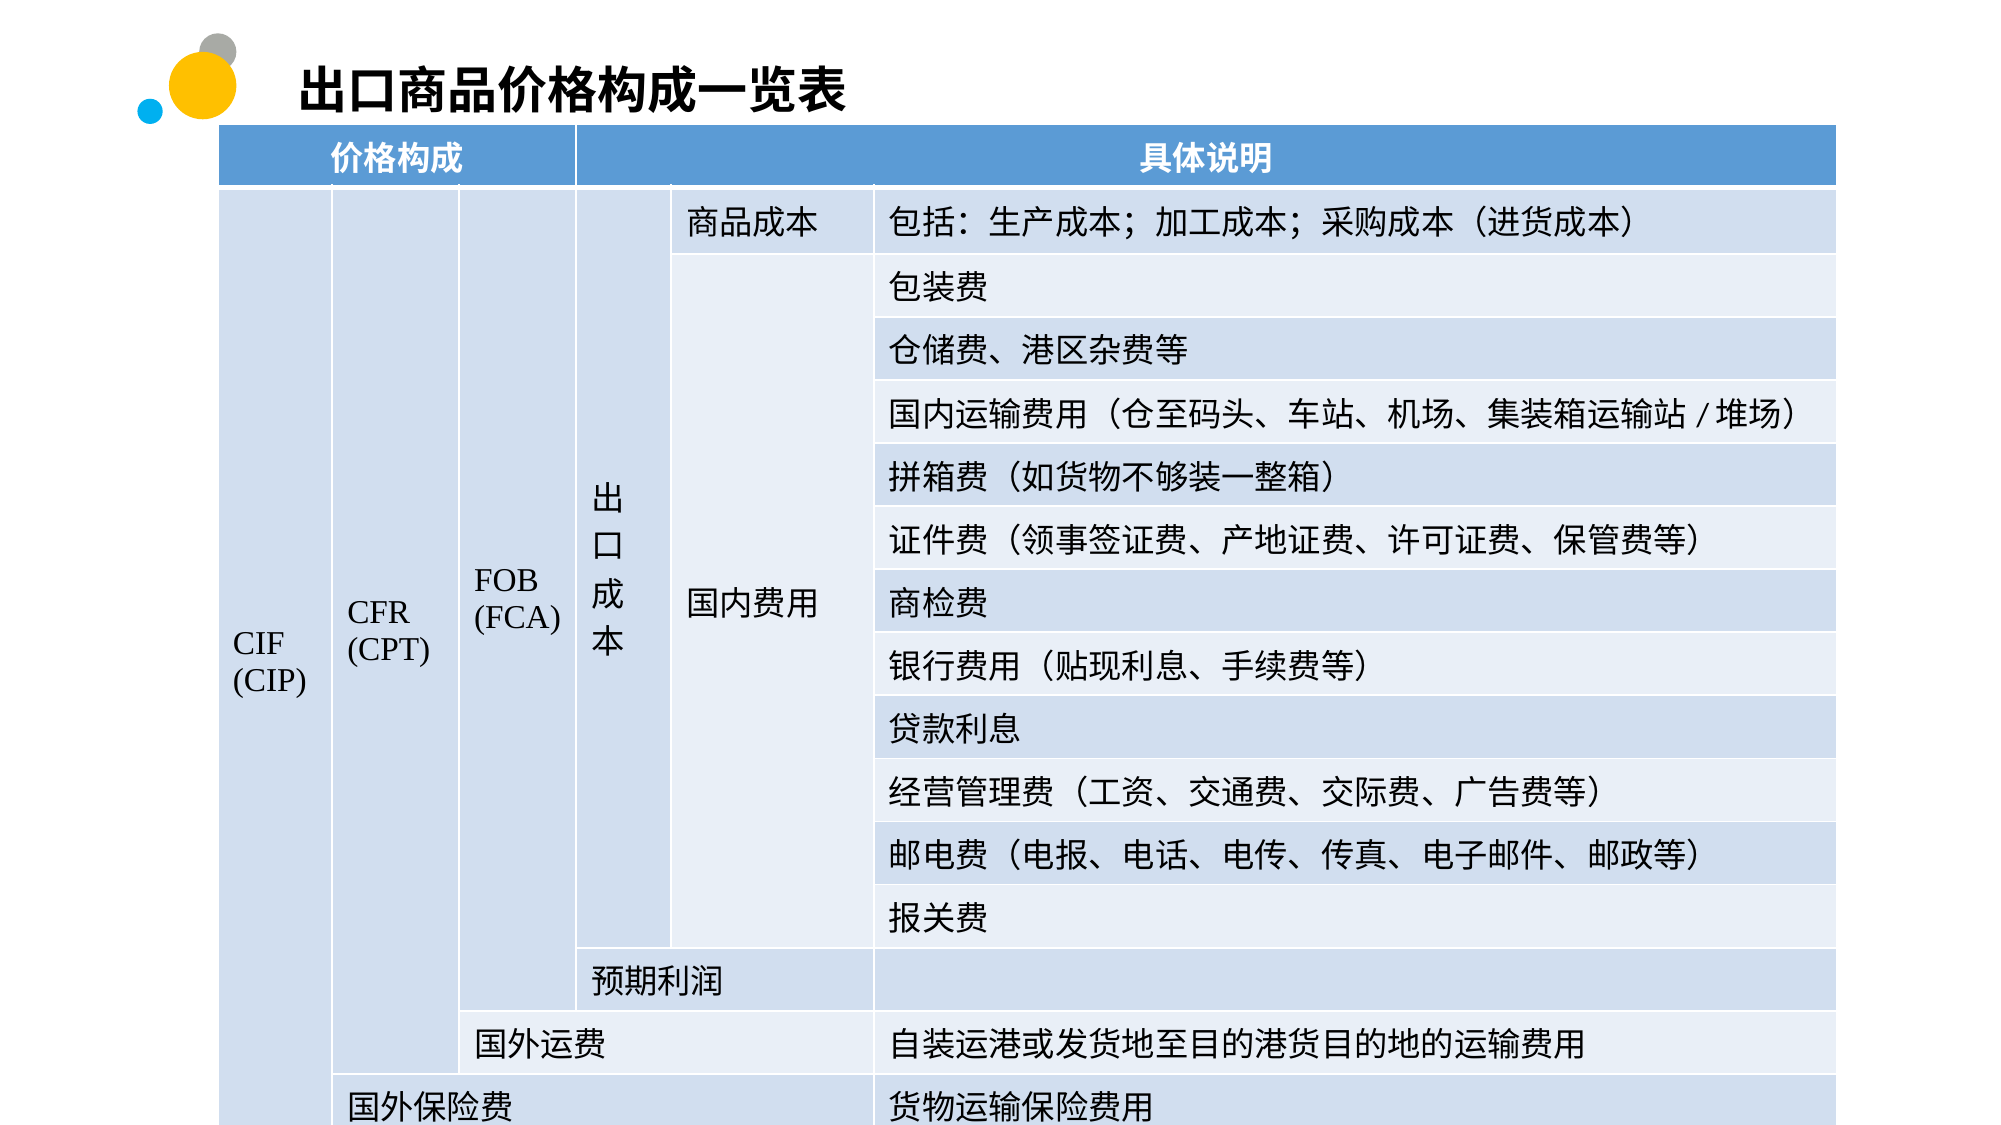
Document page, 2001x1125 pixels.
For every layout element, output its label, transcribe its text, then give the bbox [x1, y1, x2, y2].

table_cell 国内费用 [672, 255, 873, 947]
text_box 出口商品价格构成一览表 [282, 52, 976, 123]
table_cell 仓储费、港区杂费等 [875, 318, 1836, 379]
table_cell 出 口 成 本 [577, 190, 670, 947]
table_cell 国内运输费用（仓至码头、车站、机场、集装箱运输站/堆场） [875, 381, 1836, 442]
table_cell 国外运费 [460, 1012, 873, 1073]
table_cell CFR (CPT) [333, 190, 458, 1073]
table_cell 包括：生产成本；加工成本；采购成本（进货成本） [875, 190, 1836, 253]
table_cell 货物运输保险费用 [875, 1075, 1836, 1125]
table_cell 商检费 [875, 570, 1836, 631]
table_cell 国外保险费 [333, 1075, 873, 1125]
table_cell 商品成本 [672, 190, 873, 253]
table_cell 预期利润 [577, 949, 873, 1010]
table_cell 包装费 [875, 255, 1836, 316]
table_cell 证件费（领事签证费、产地证费、许可证费、保管费等） [875, 507, 1836, 568]
table_cell 自装运港或发货地至目的港货目的地的运输费用 [875, 1012, 1836, 1073]
table_cell 报关费 [875, 885, 1836, 947]
table_header 价格构成 [219, 125, 575, 185]
table_cell FOB (FCA) [460, 190, 575, 1010]
table_cell 拼箱费（如货物不够装一整箱） [875, 444, 1836, 505]
table_cell 邮电费（电报、电话、电传、传真、电子邮件、邮政等） [875, 822, 1836, 884]
table_cell 经营管理费（工资、交通费、交际费、广告费等） [875, 759, 1836, 821]
table_cell [875, 949, 1836, 1010]
table_cell CIF (CIP) [219, 190, 331, 1125]
table_header 具体说明 [577, 125, 1836, 185]
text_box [137, 33, 237, 124]
table_cell 贷款利息 [875, 696, 1836, 758]
table_cell 银行费用（贴现利息、手续费等） [875, 633, 1836, 694]
